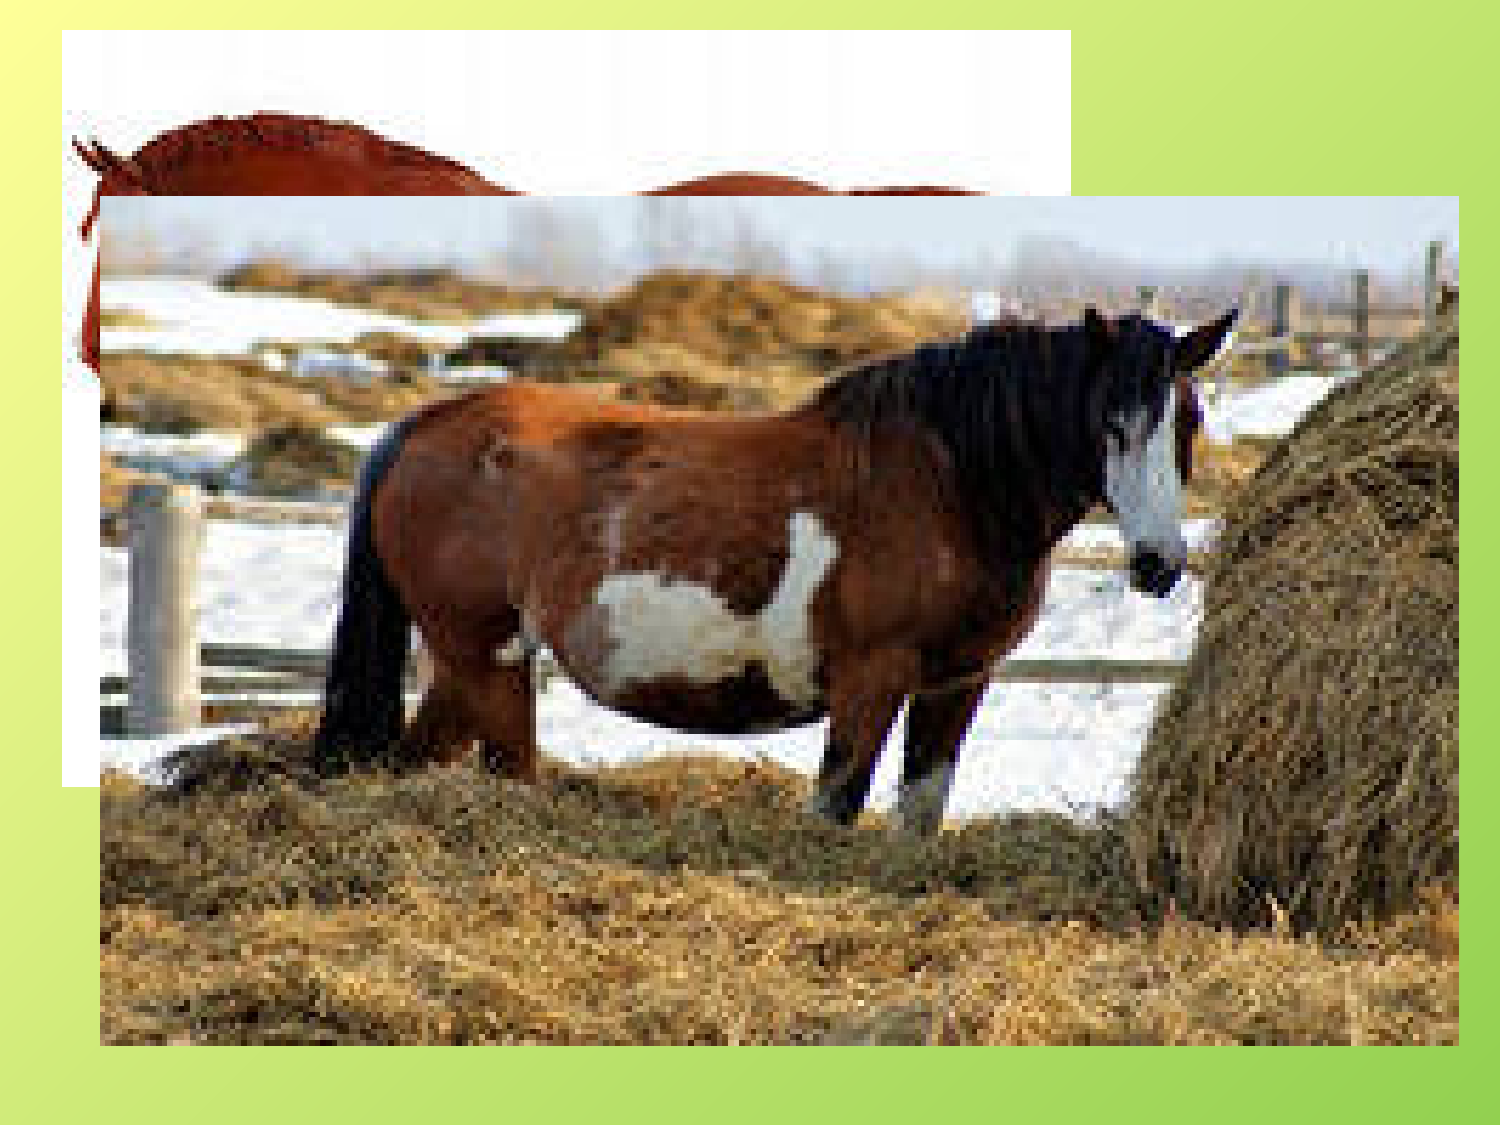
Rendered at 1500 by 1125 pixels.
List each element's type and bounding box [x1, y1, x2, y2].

picture [62, 30, 1460, 1046]
